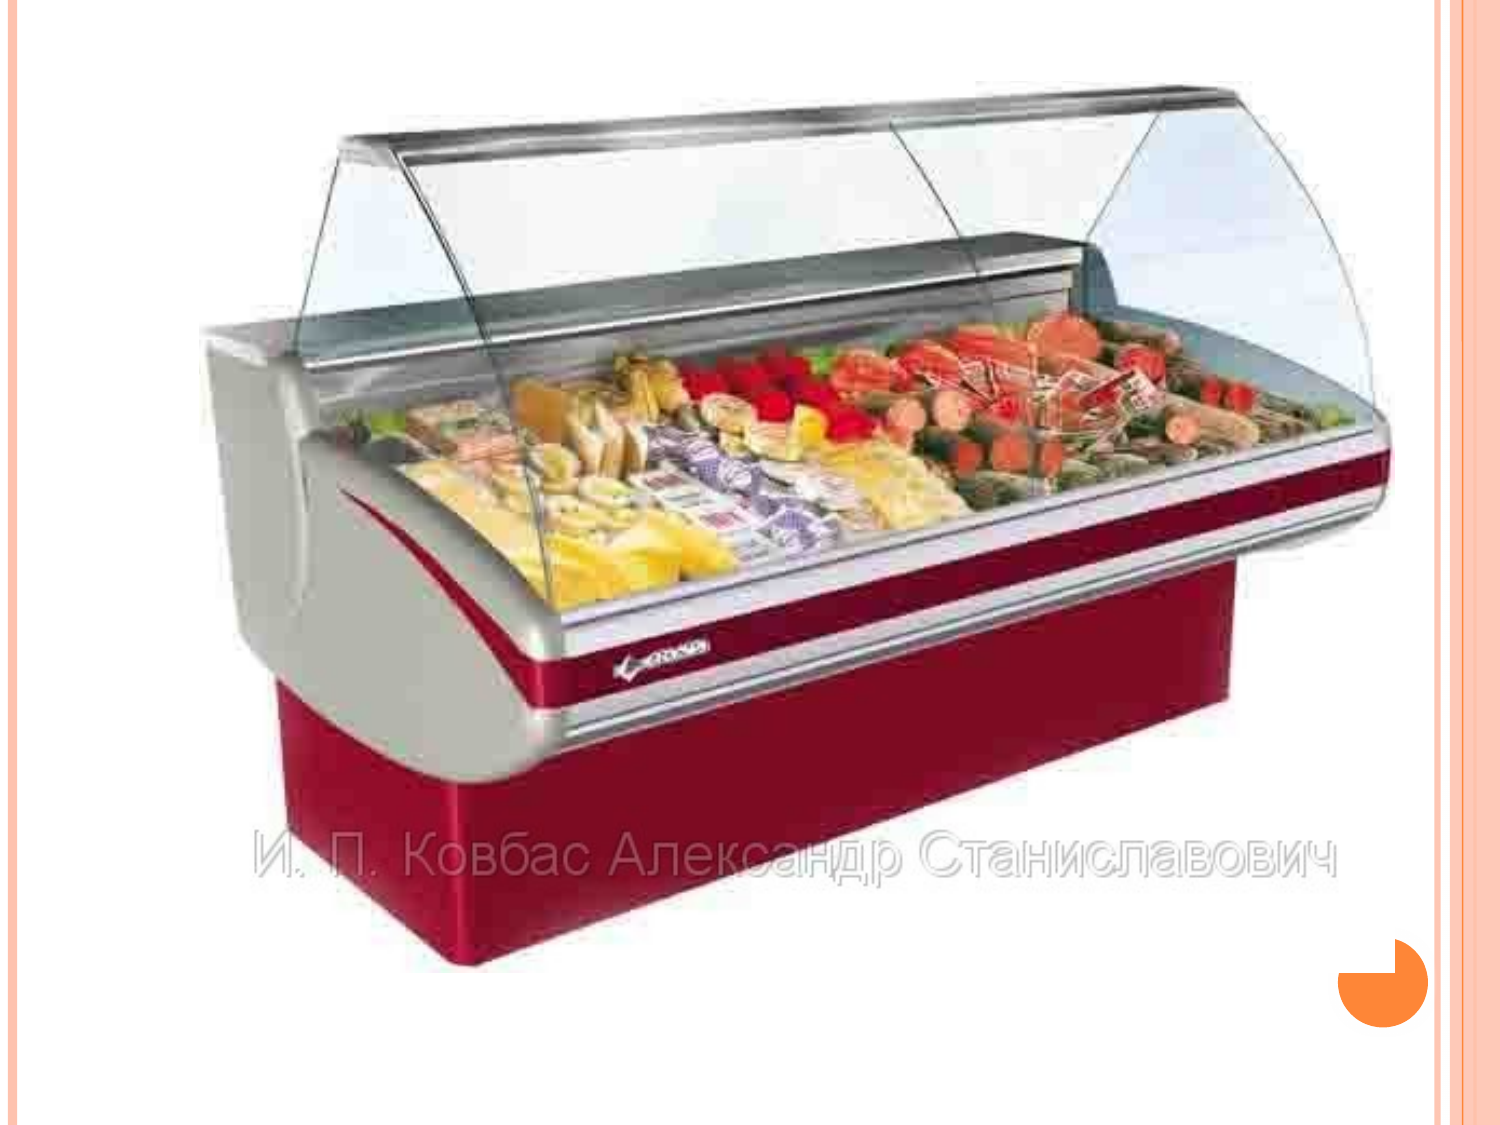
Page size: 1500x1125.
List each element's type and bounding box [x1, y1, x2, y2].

picture [199, 81, 1395, 973]
